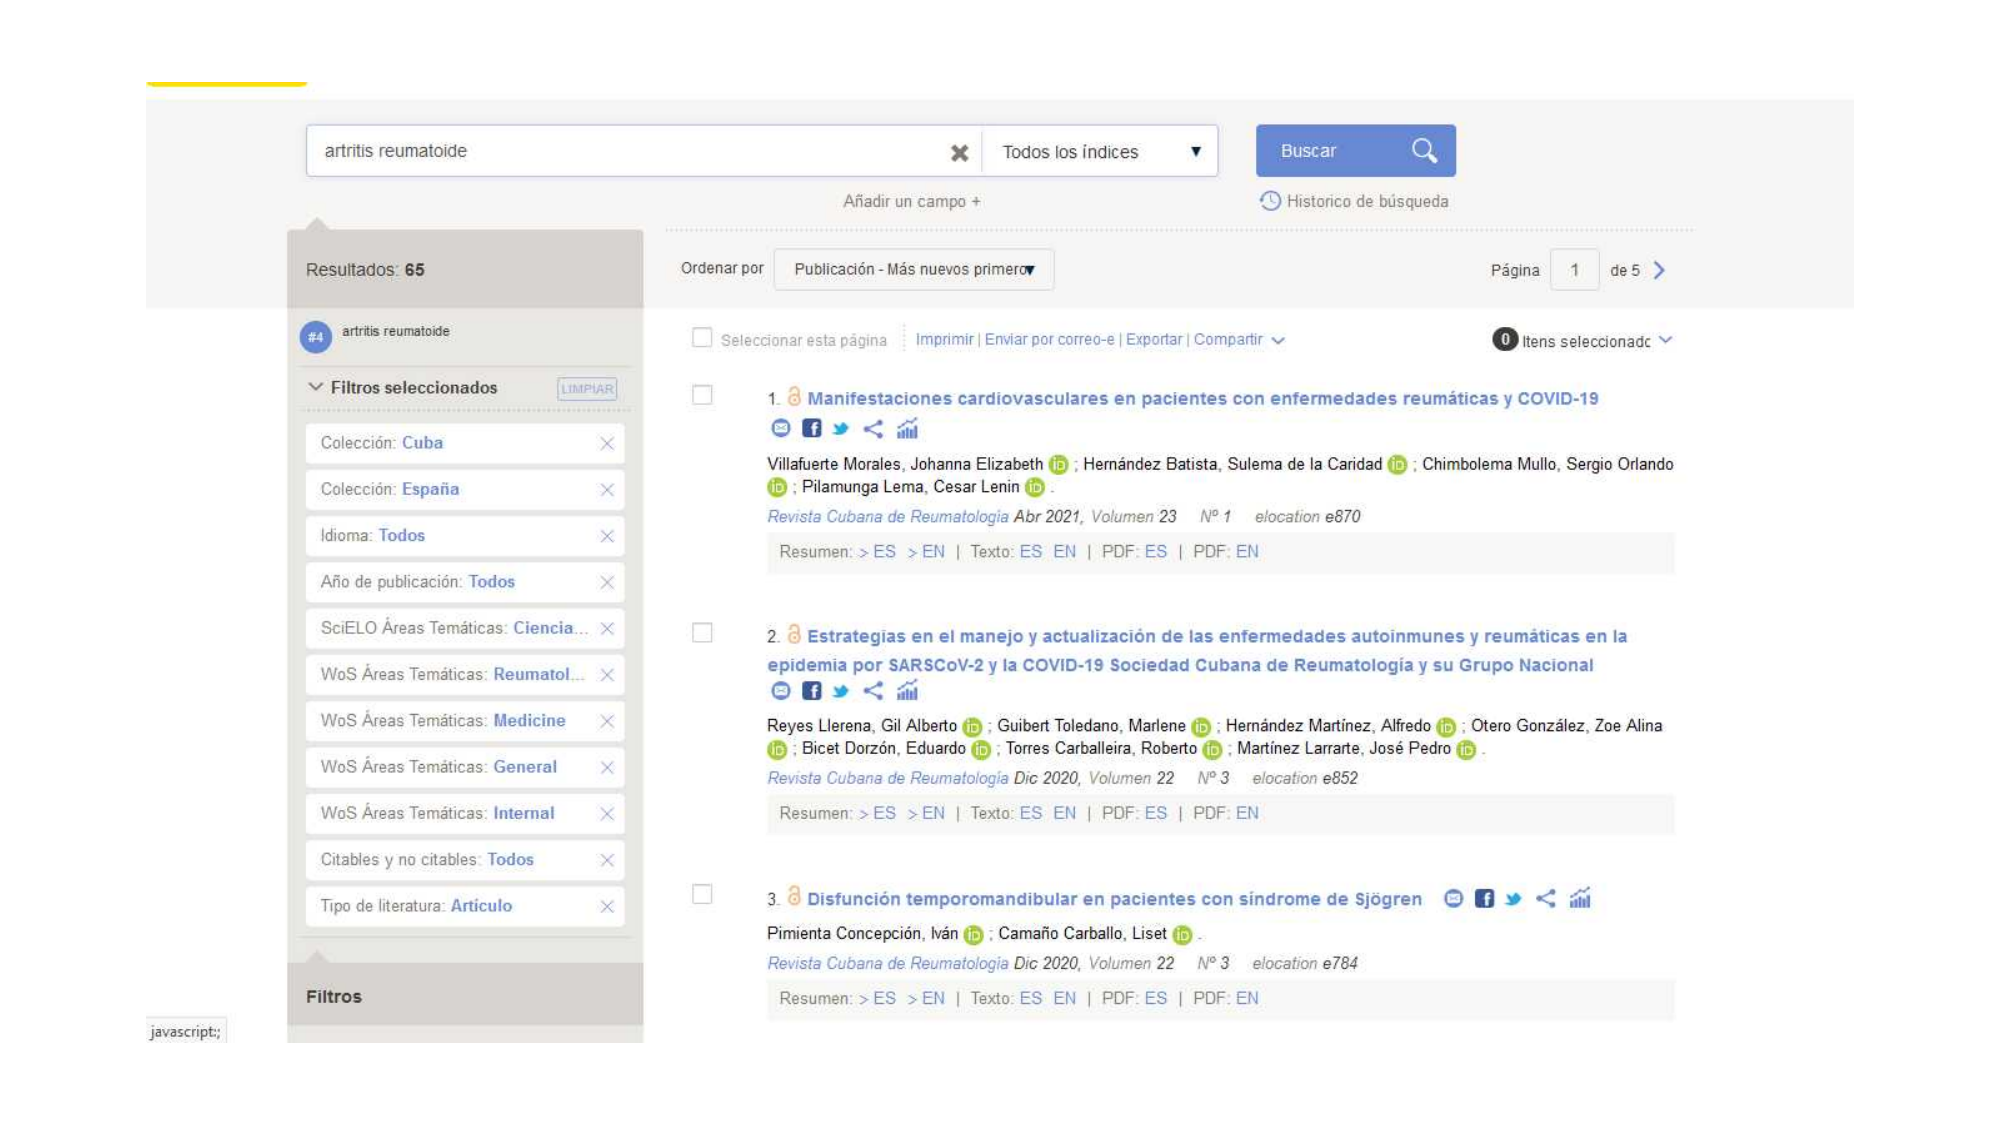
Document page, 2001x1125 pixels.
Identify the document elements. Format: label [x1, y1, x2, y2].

picture [146, 82, 1854, 1043]
